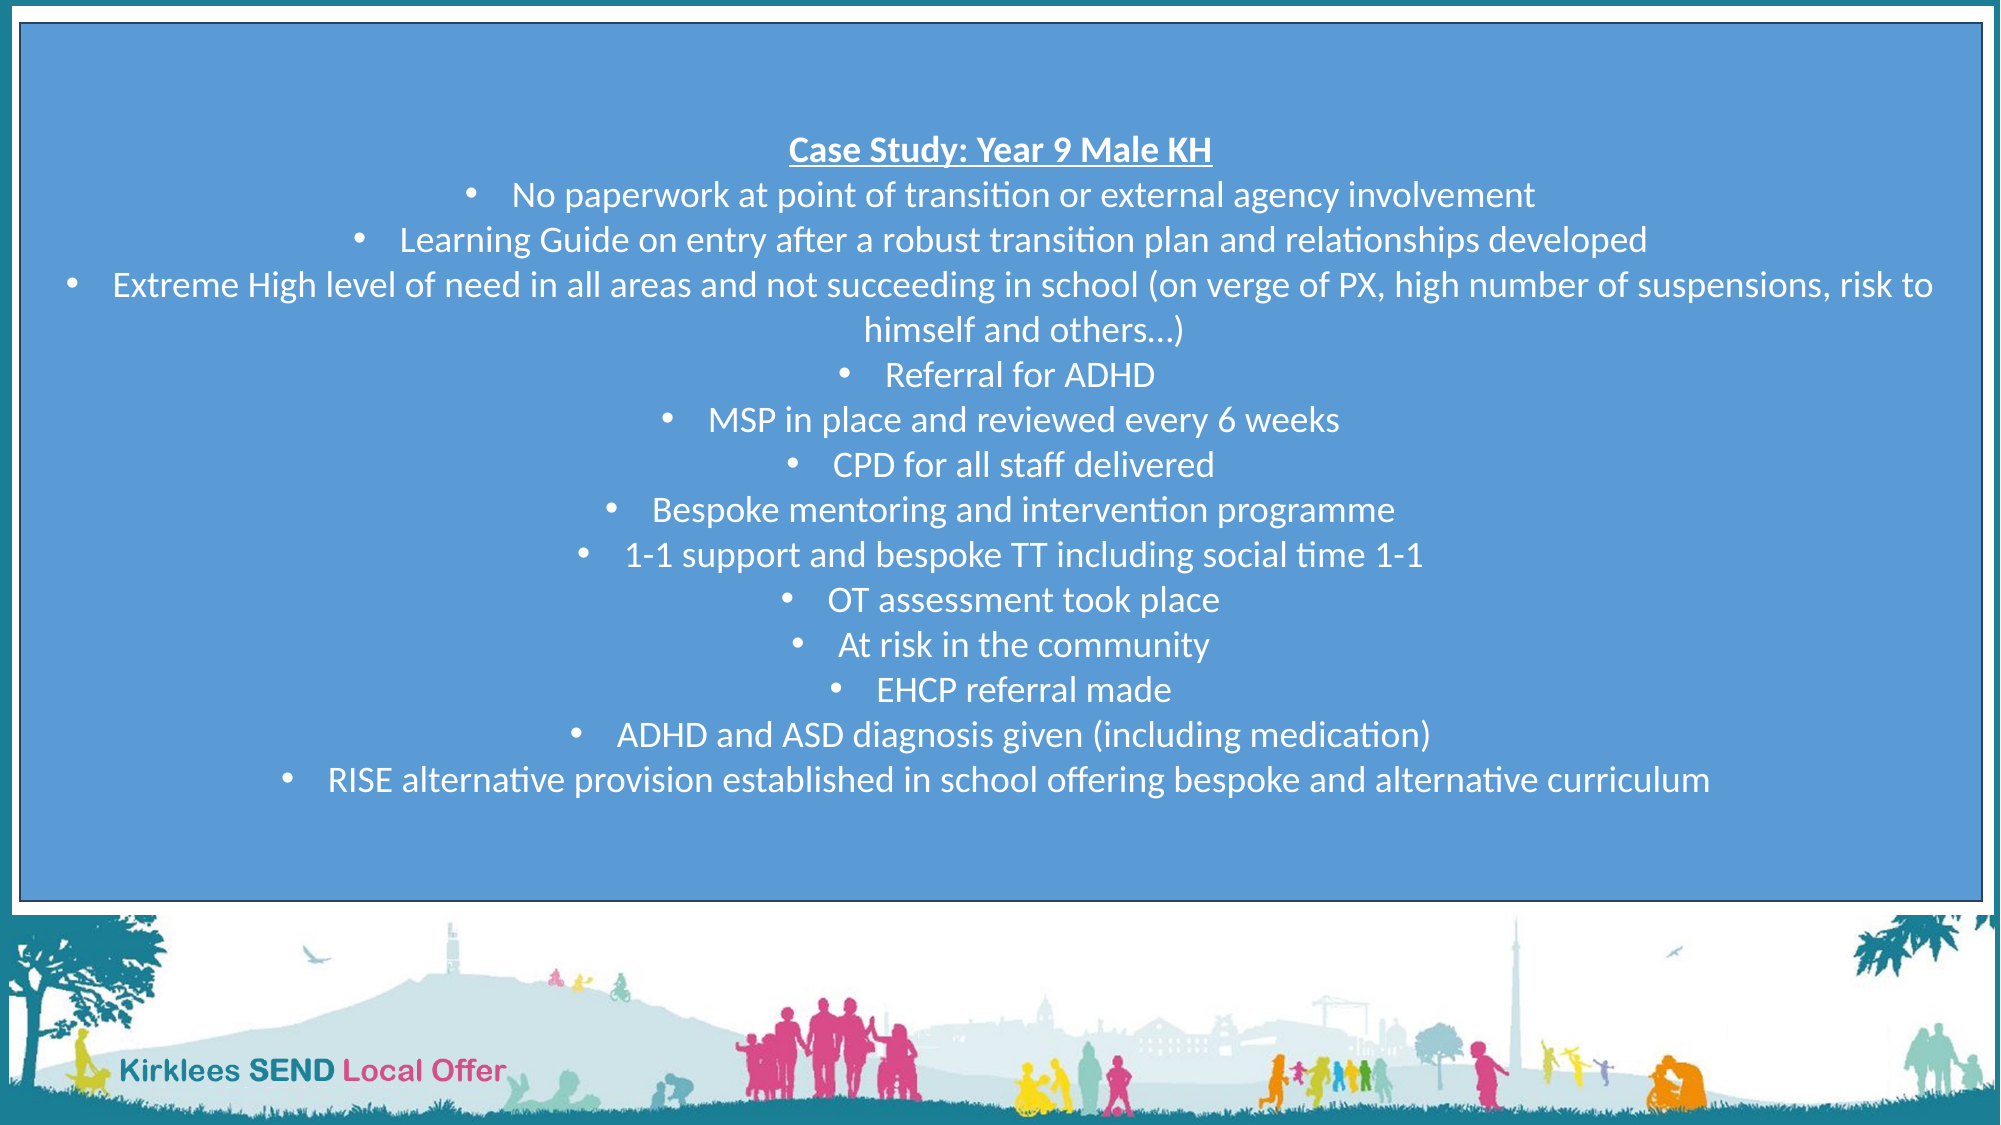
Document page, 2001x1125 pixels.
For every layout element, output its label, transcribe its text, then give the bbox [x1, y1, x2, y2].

text_box [5, 0, 2000, 1125]
picture [9, 915, 1995, 1121]
text_box Case Study: Year 9 Male KH No paperwork at point of transition or external agency involvement Learning Guide on entry after a robust transition plan and relationships developed Extreme High level of need in all areas and not succeeding in school (on verge of PX, high number of suspensions, risk to himself and others…) Referral for ADHD MSP in place and reviewed every 6 weeks CPD for all staff delivered Bespoke mentoring and intervention programme 1-1 support and bespoke TT including social time 1-1 OT assessment took place At risk in the community EHCP referral made ADHD and ASD diagnosis given (including medication) RISE alternative provision established in school offering bespoke and alternative curriculum [19, 22, 1983, 902]
